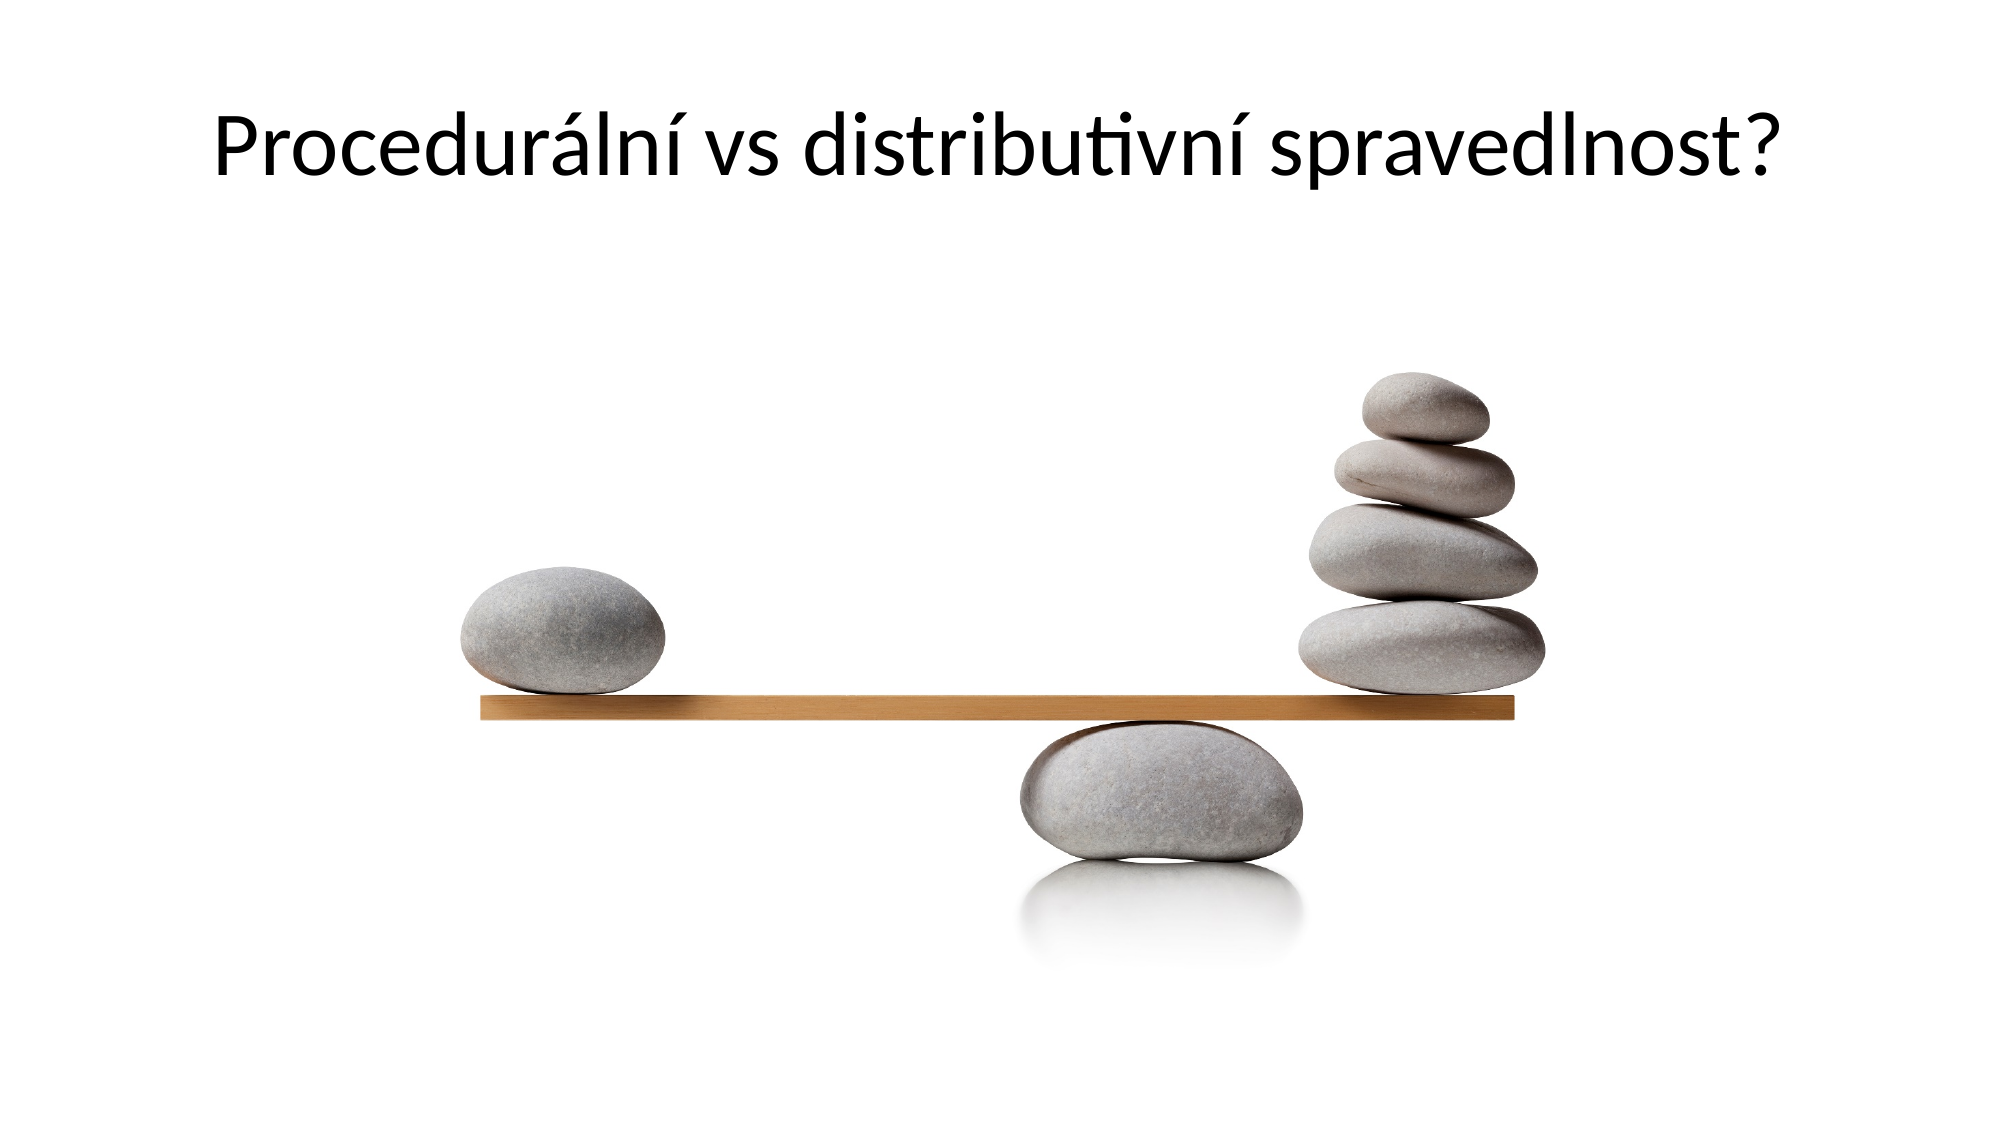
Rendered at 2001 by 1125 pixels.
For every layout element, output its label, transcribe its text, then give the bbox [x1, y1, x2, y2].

title Procedurální vs distributivní spravedlnost? [99, 45, 1900, 233]
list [382, 262, 1618, 1006]
